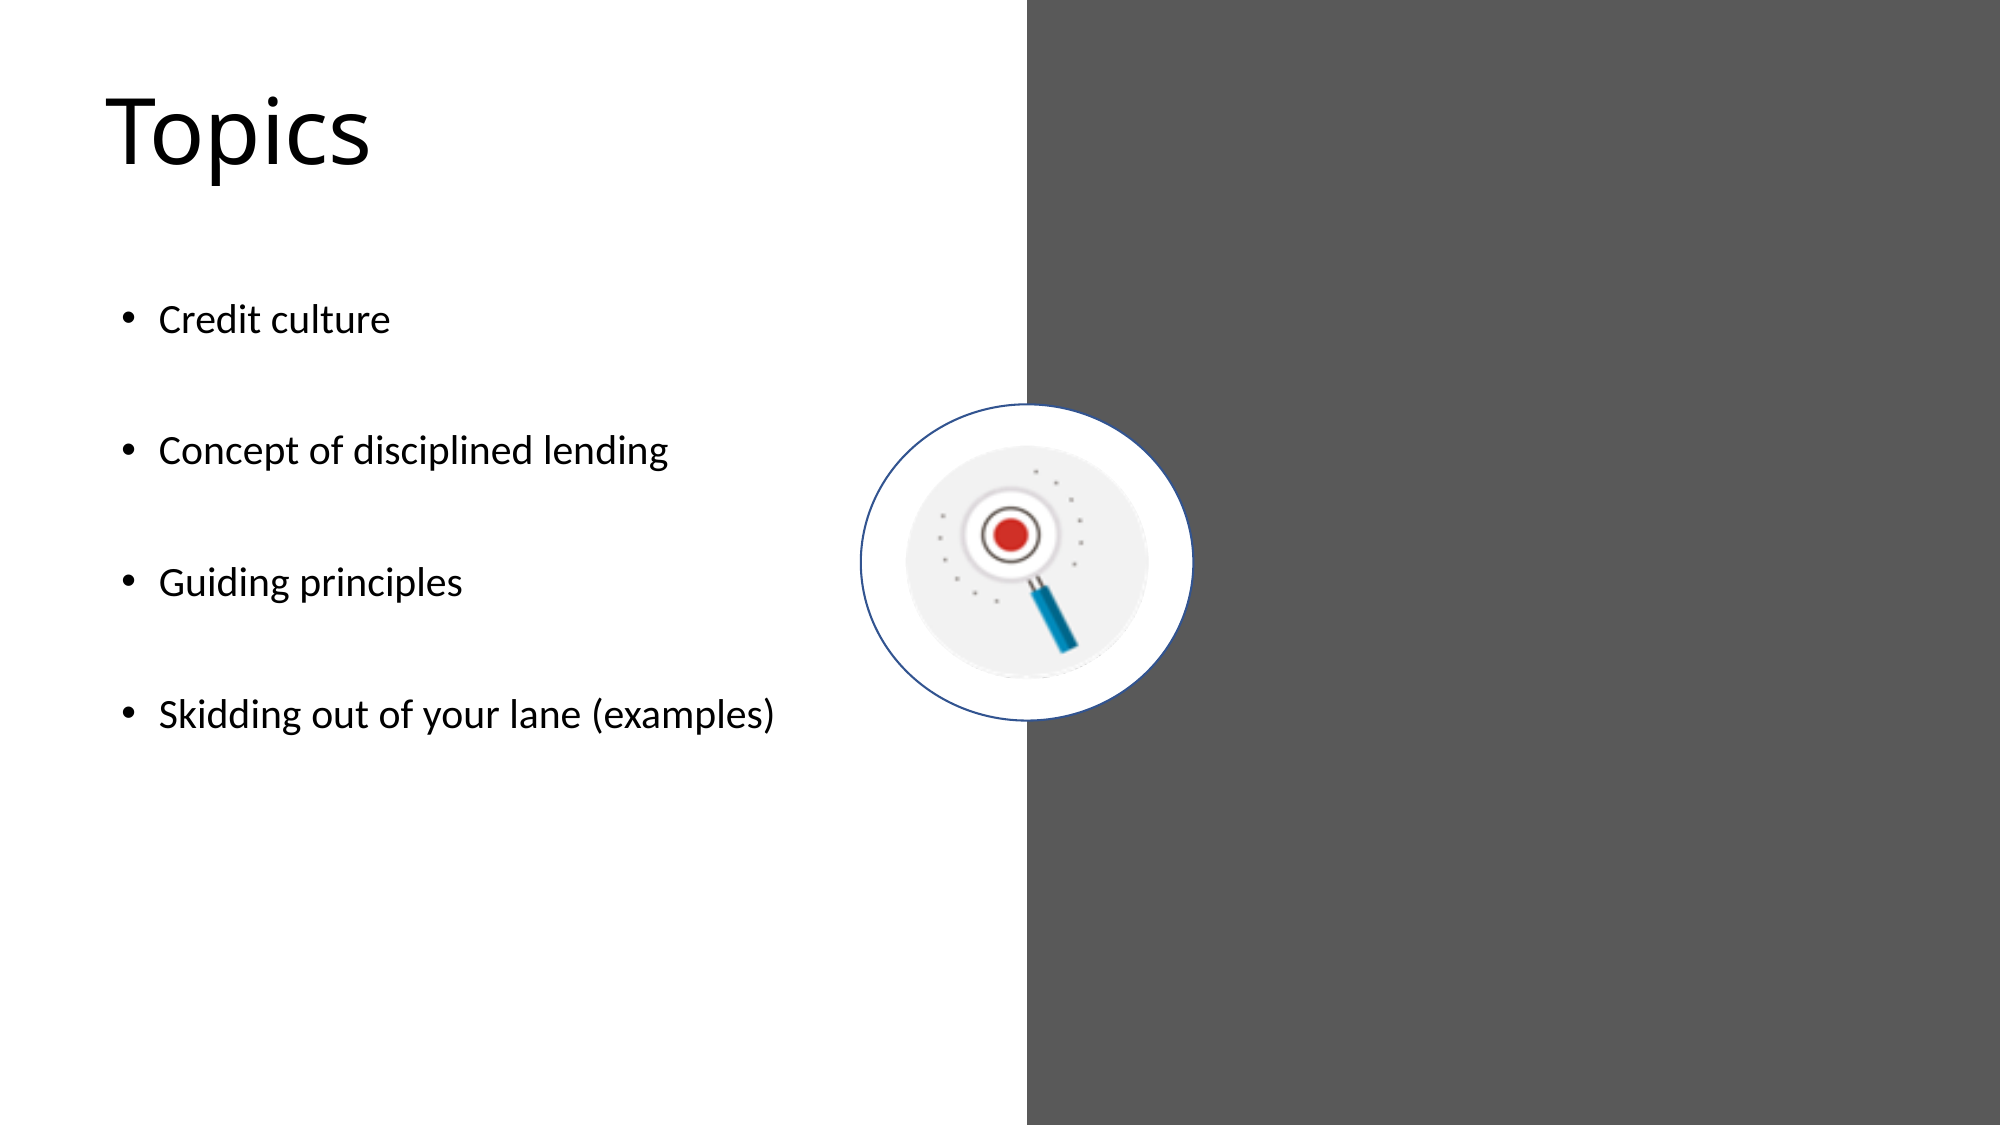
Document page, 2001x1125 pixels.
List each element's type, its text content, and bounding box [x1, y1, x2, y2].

list Credit culture Concept of disciplined lending Guiding principles Skidding out of your lane (examples) [106, 289, 1026, 1004]
text_box [1026, 0, 2000, 1125]
text_box [859, 403, 1195, 722]
text_box [903, 443, 1151, 682]
title Topics [90, 59, 1026, 210]
